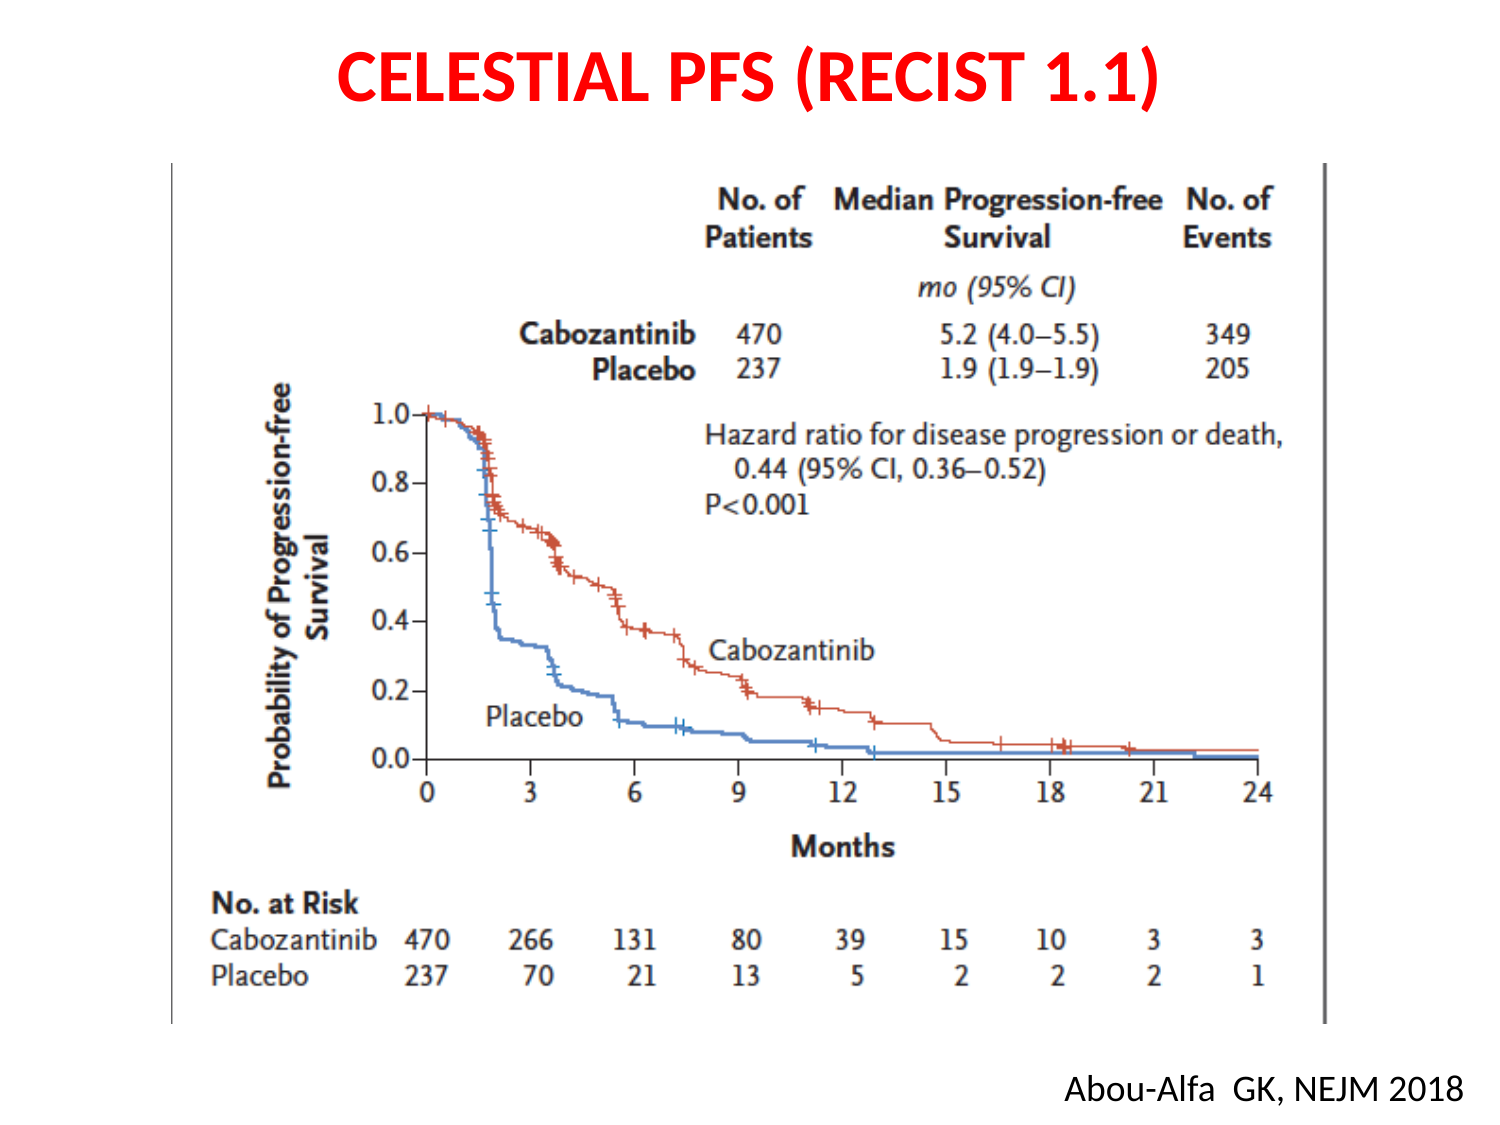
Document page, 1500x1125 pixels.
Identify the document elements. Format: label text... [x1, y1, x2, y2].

text_box Abou-Alfa GK, NEJM 2018 [1049, 1057, 1480, 1117]
text_box CELESTIAL PFS (RECIST 1.1) [322, 19, 1178, 125]
picture [170, 163, 1331, 1024]
